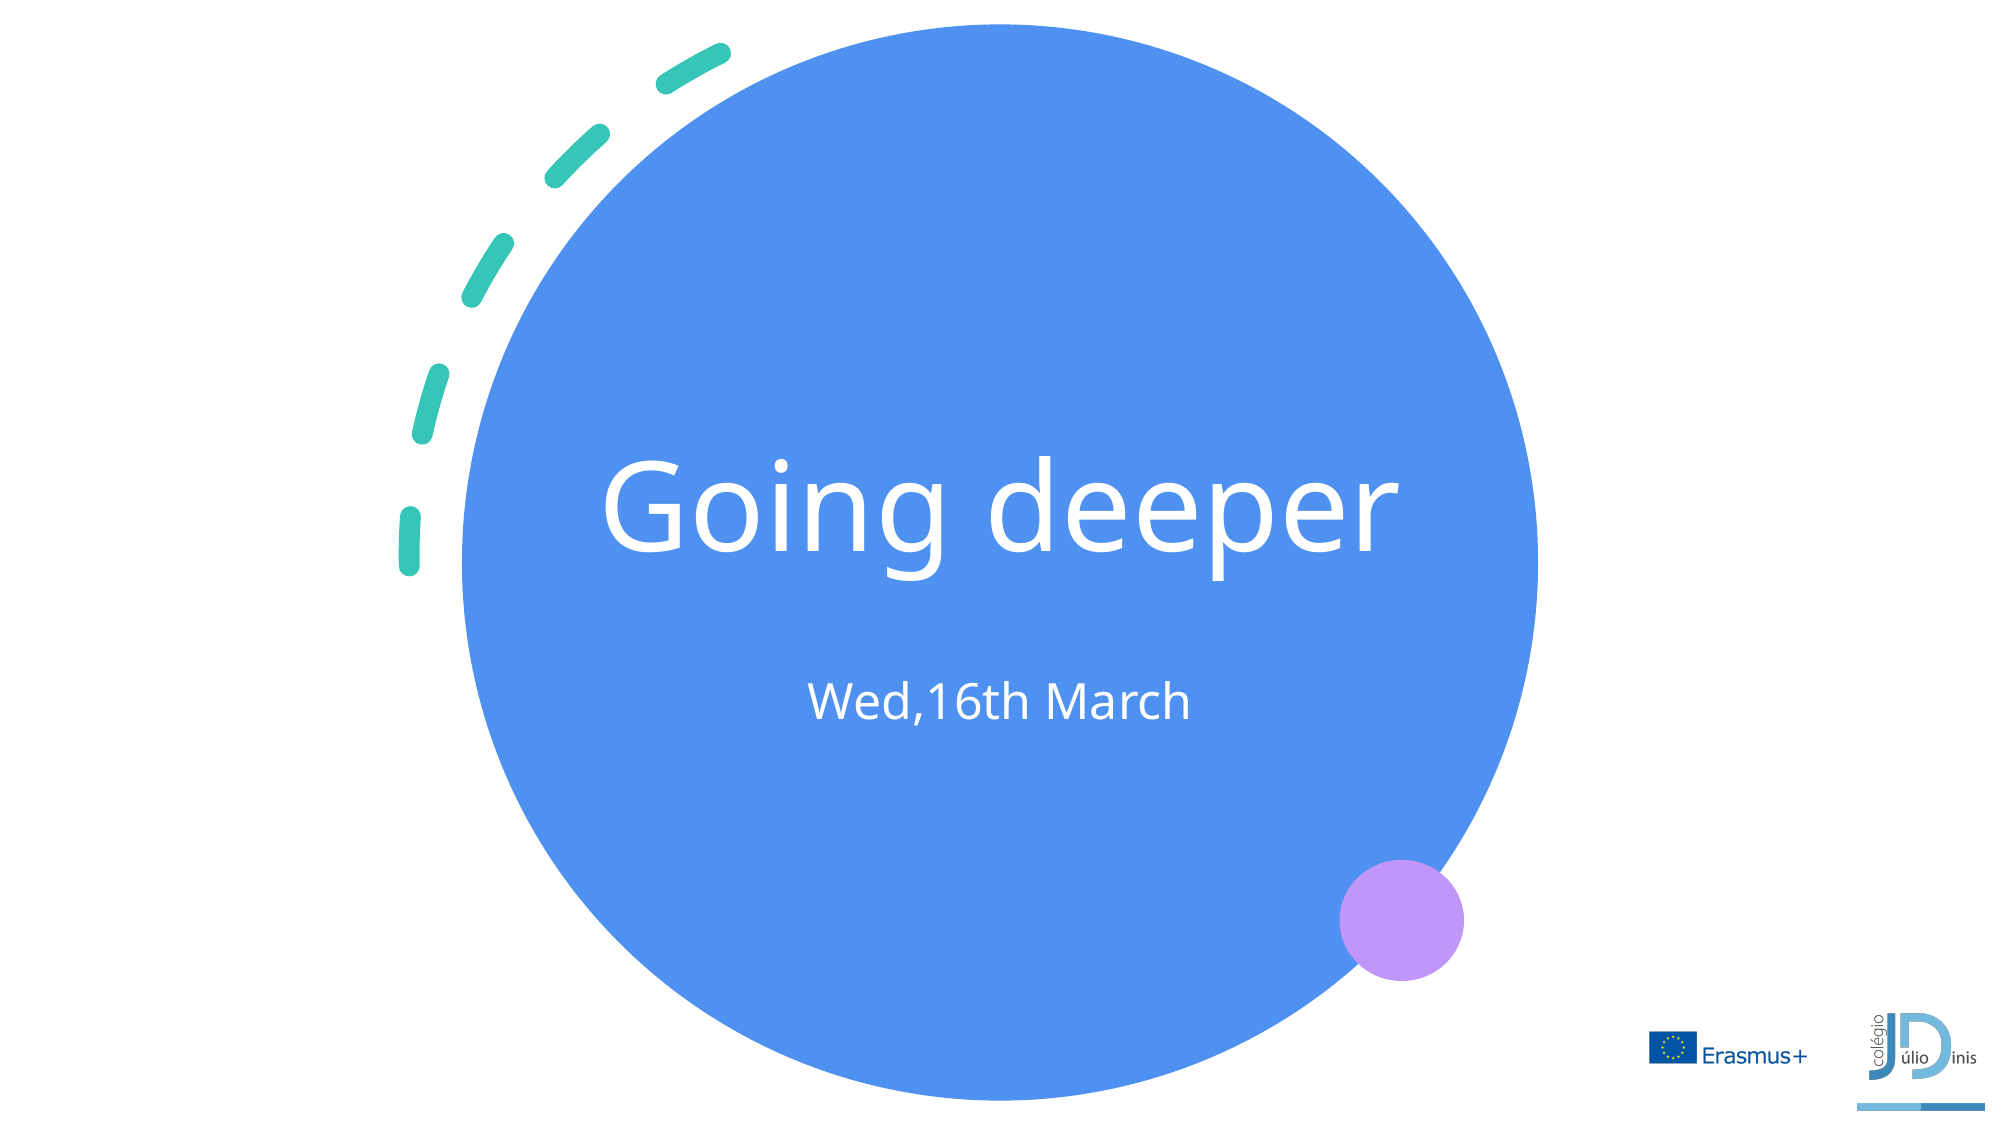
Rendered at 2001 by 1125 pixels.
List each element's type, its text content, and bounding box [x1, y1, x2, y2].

list Wed,16th March [544, 668, 1457, 921]
title Going deeper [544, 226, 1457, 586]
picture [1857, 984, 1985, 1111]
picture [1640, 1000, 1816, 1095]
